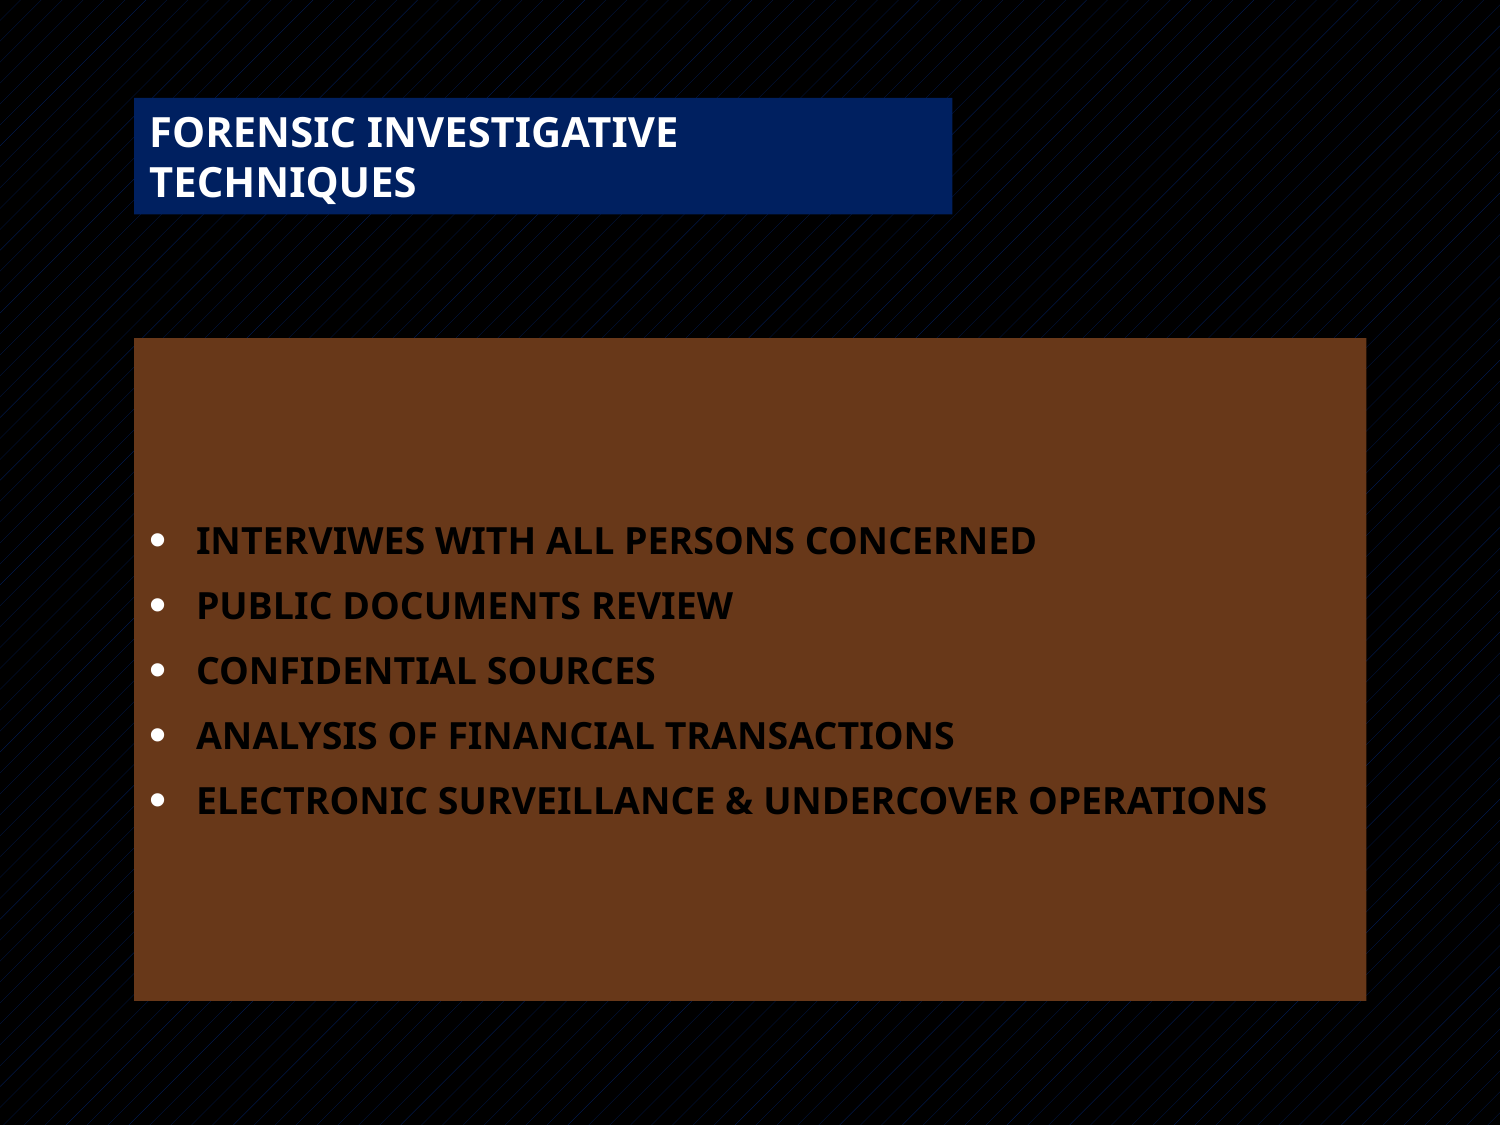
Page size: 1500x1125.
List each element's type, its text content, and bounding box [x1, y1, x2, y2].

list INTERVIWES WITH ALL PERSONS CONCERNED PUBLIC DOCUMENTS REVIEW CONFIDENTIAL SOURCES ANALYSIS OF FINANCIAL TRANSACTIONS ELECTRONIC SURVEILLANCE & UNDERCOVER OPERATIONS [134, 338, 1367, 1001]
title FORENSIC INVESTIGATIVE TECHNIQUES [134, 97, 953, 215]
